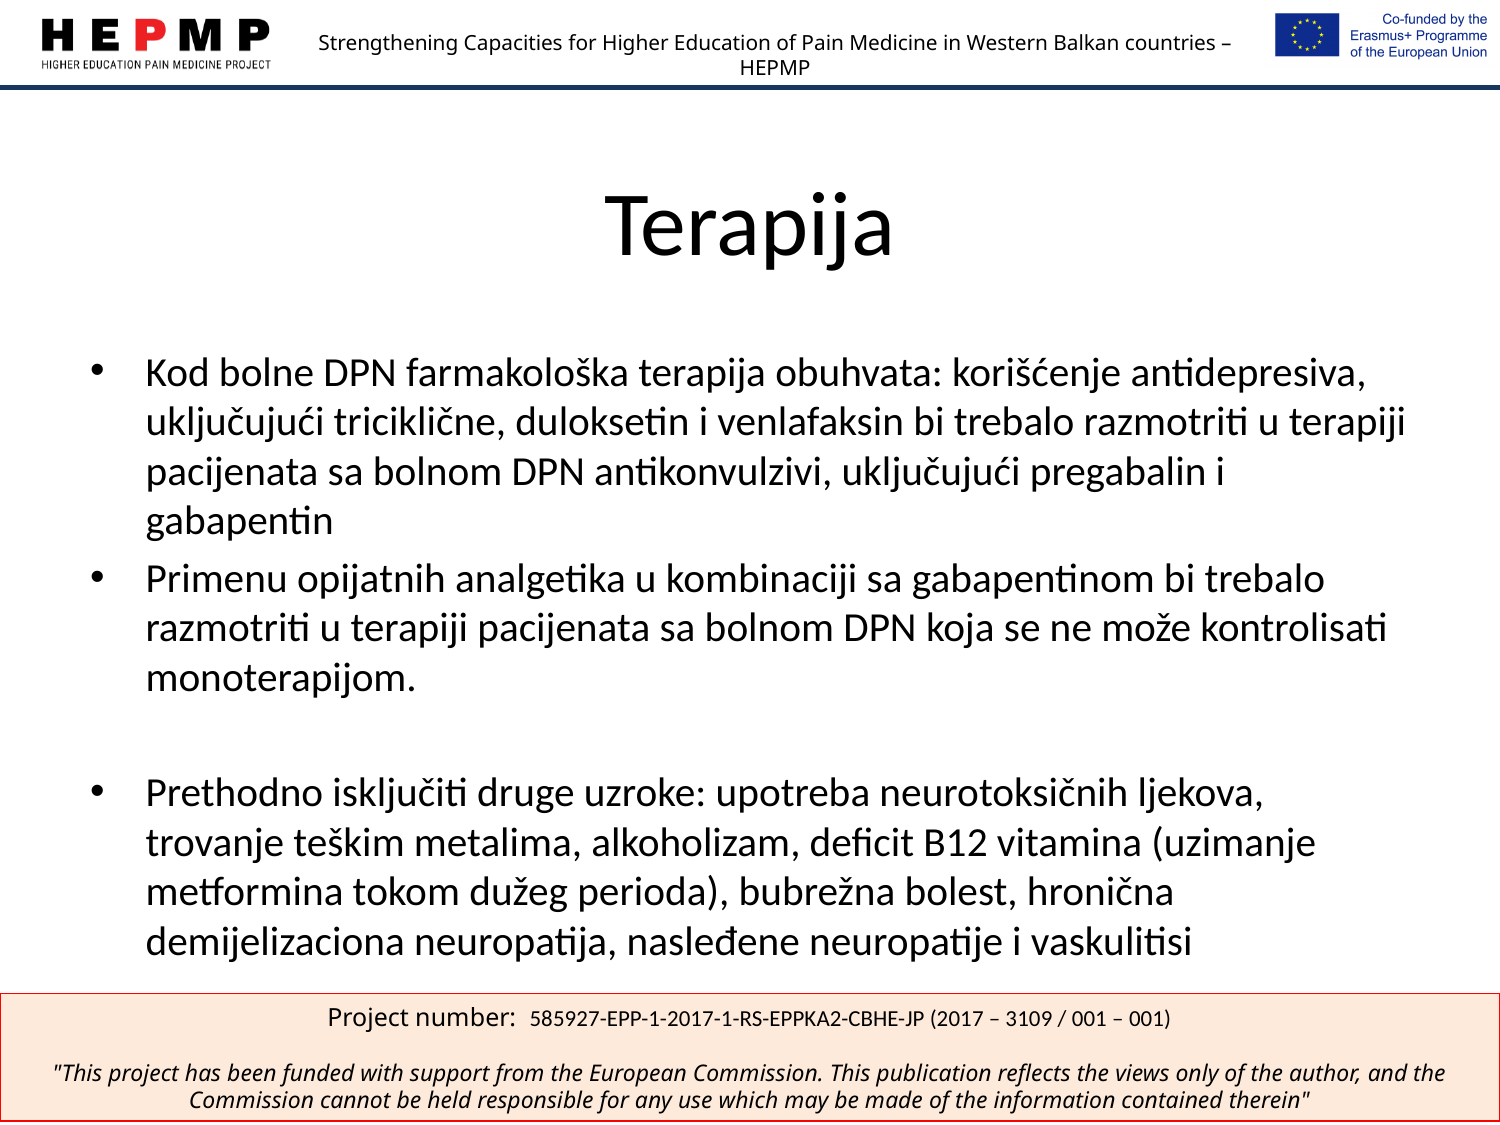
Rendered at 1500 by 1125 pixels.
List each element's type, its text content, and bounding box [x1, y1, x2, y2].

picture [0, 0, 300, 100]
picture [1262, 1, 1498, 69]
title Terapija [75, 125, 1425, 313]
list Kod bolne DPN farmakološka terapija obuhvata: korišćenje antidepresiva, uključujući triciklične, duloksetin i venlafaksin bi trebalo razmotriti u terapiji pacijenata sa bolnom DPN antikonvulzivi, uključujući pregabalin i gabapentin Primenu opijatnih analgetika u kombinaciji sa gabapentinom bi trebalo razmotriti u terapiji pacijenata sa bolnom DPN koja se ne može kontrolisati monoterapijom. Prethodno isključiti druge uzroke: upotreba neurotoksičnih ljekova, trovanje teškim metalima, alkoholizam, deficit B12 vitamina (uzimanje metformina tokom dužeg perioda), bubrežna bolest, hronična demijelizaciona neuropatija, nasleđene neuropatije i vaskulitisi [75, 337, 1425, 975]
